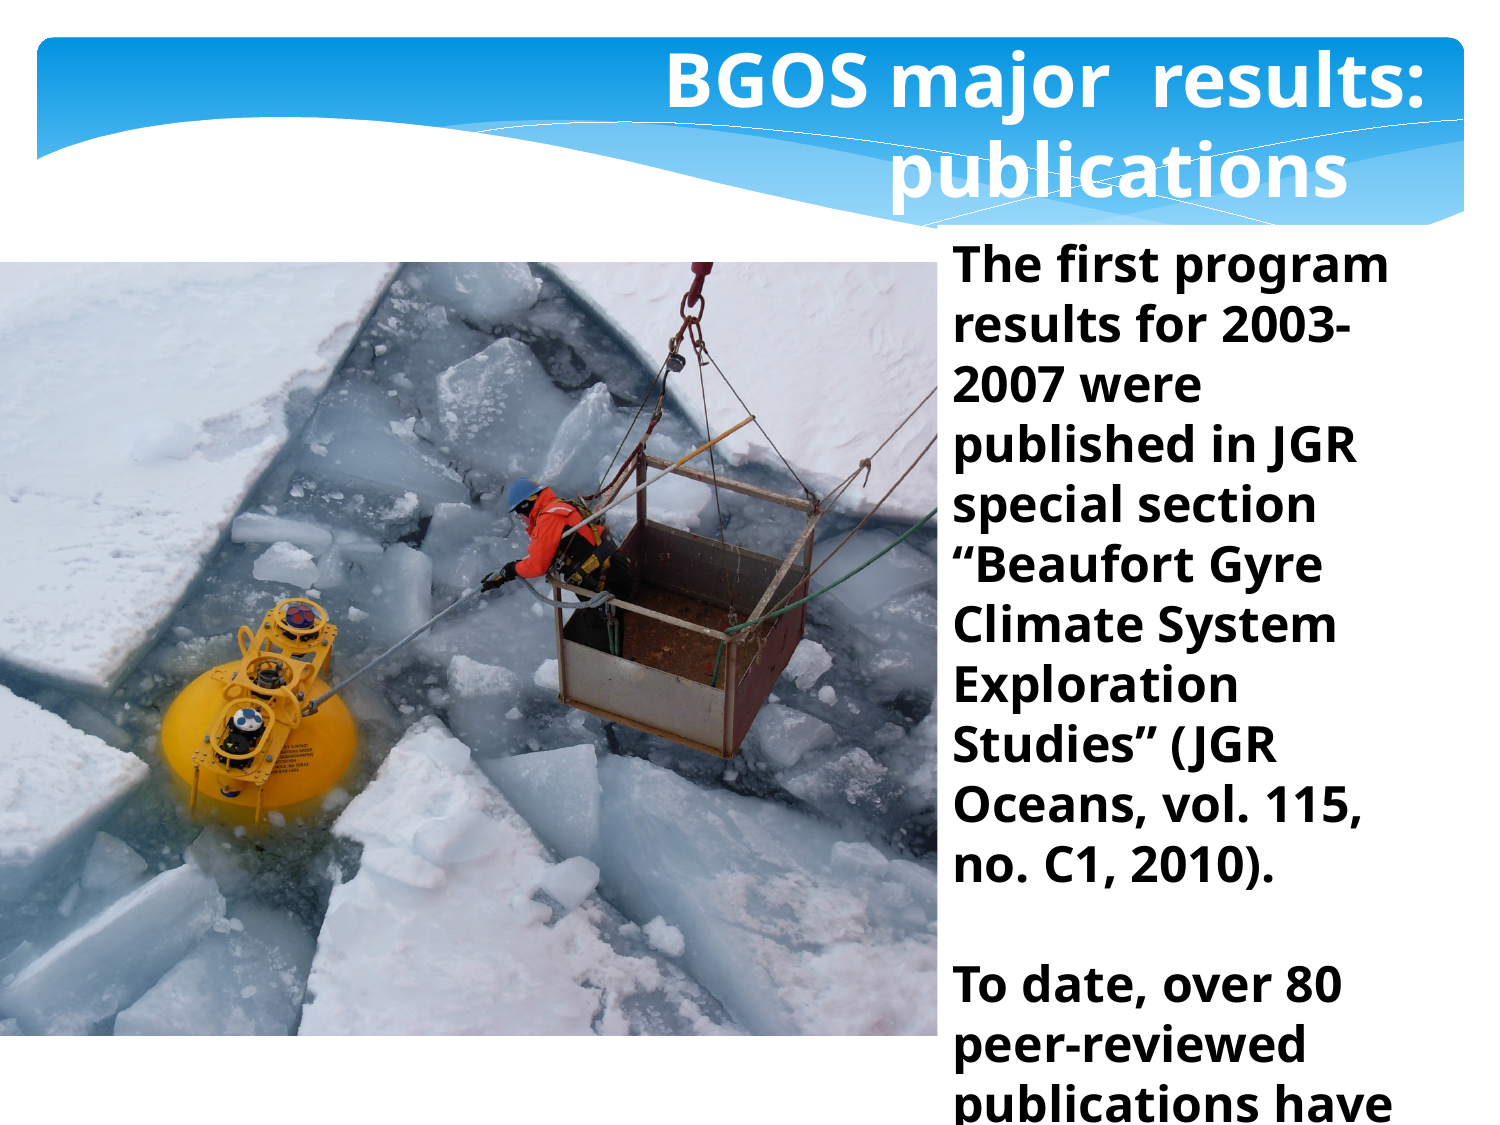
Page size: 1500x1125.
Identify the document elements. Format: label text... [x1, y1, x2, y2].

picture [0, 262, 969, 1036]
text_box BGOS major results: publications [349, 24, 1463, 220]
text_box The first program results for 2003-2007 were published in JGR special section “Beaufort Gyre Climate System Exploration Studies” (JGR Oceans, vol. 115, no. C1, 2010). To date, over 80 peer-reviewed publications have utilized BGOS data. [937, 224, 1450, 1125]
